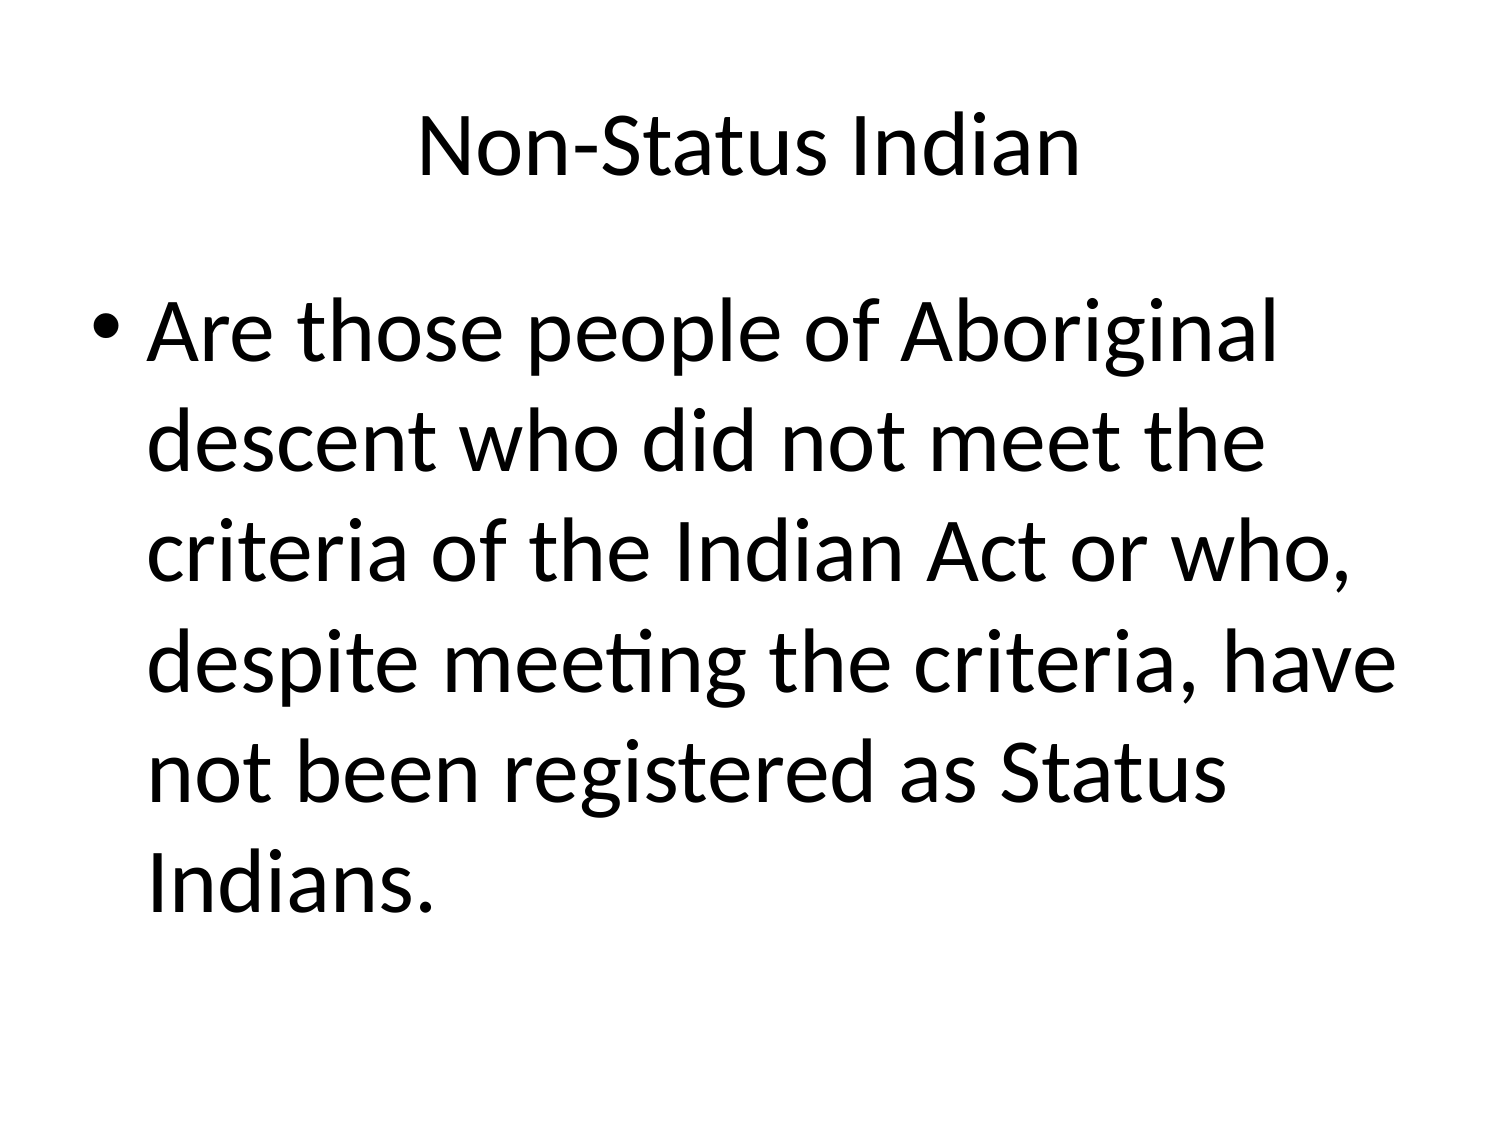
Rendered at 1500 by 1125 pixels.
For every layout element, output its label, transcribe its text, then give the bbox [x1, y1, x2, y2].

list Are those people of Aboriginal descent who did not meet the criteria of the Indian Act or who, despite meeting the criteria, have not been registered as Status Indians. [75, 262, 1425, 1005]
title Non-Status Indian [75, 45, 1425, 233]
